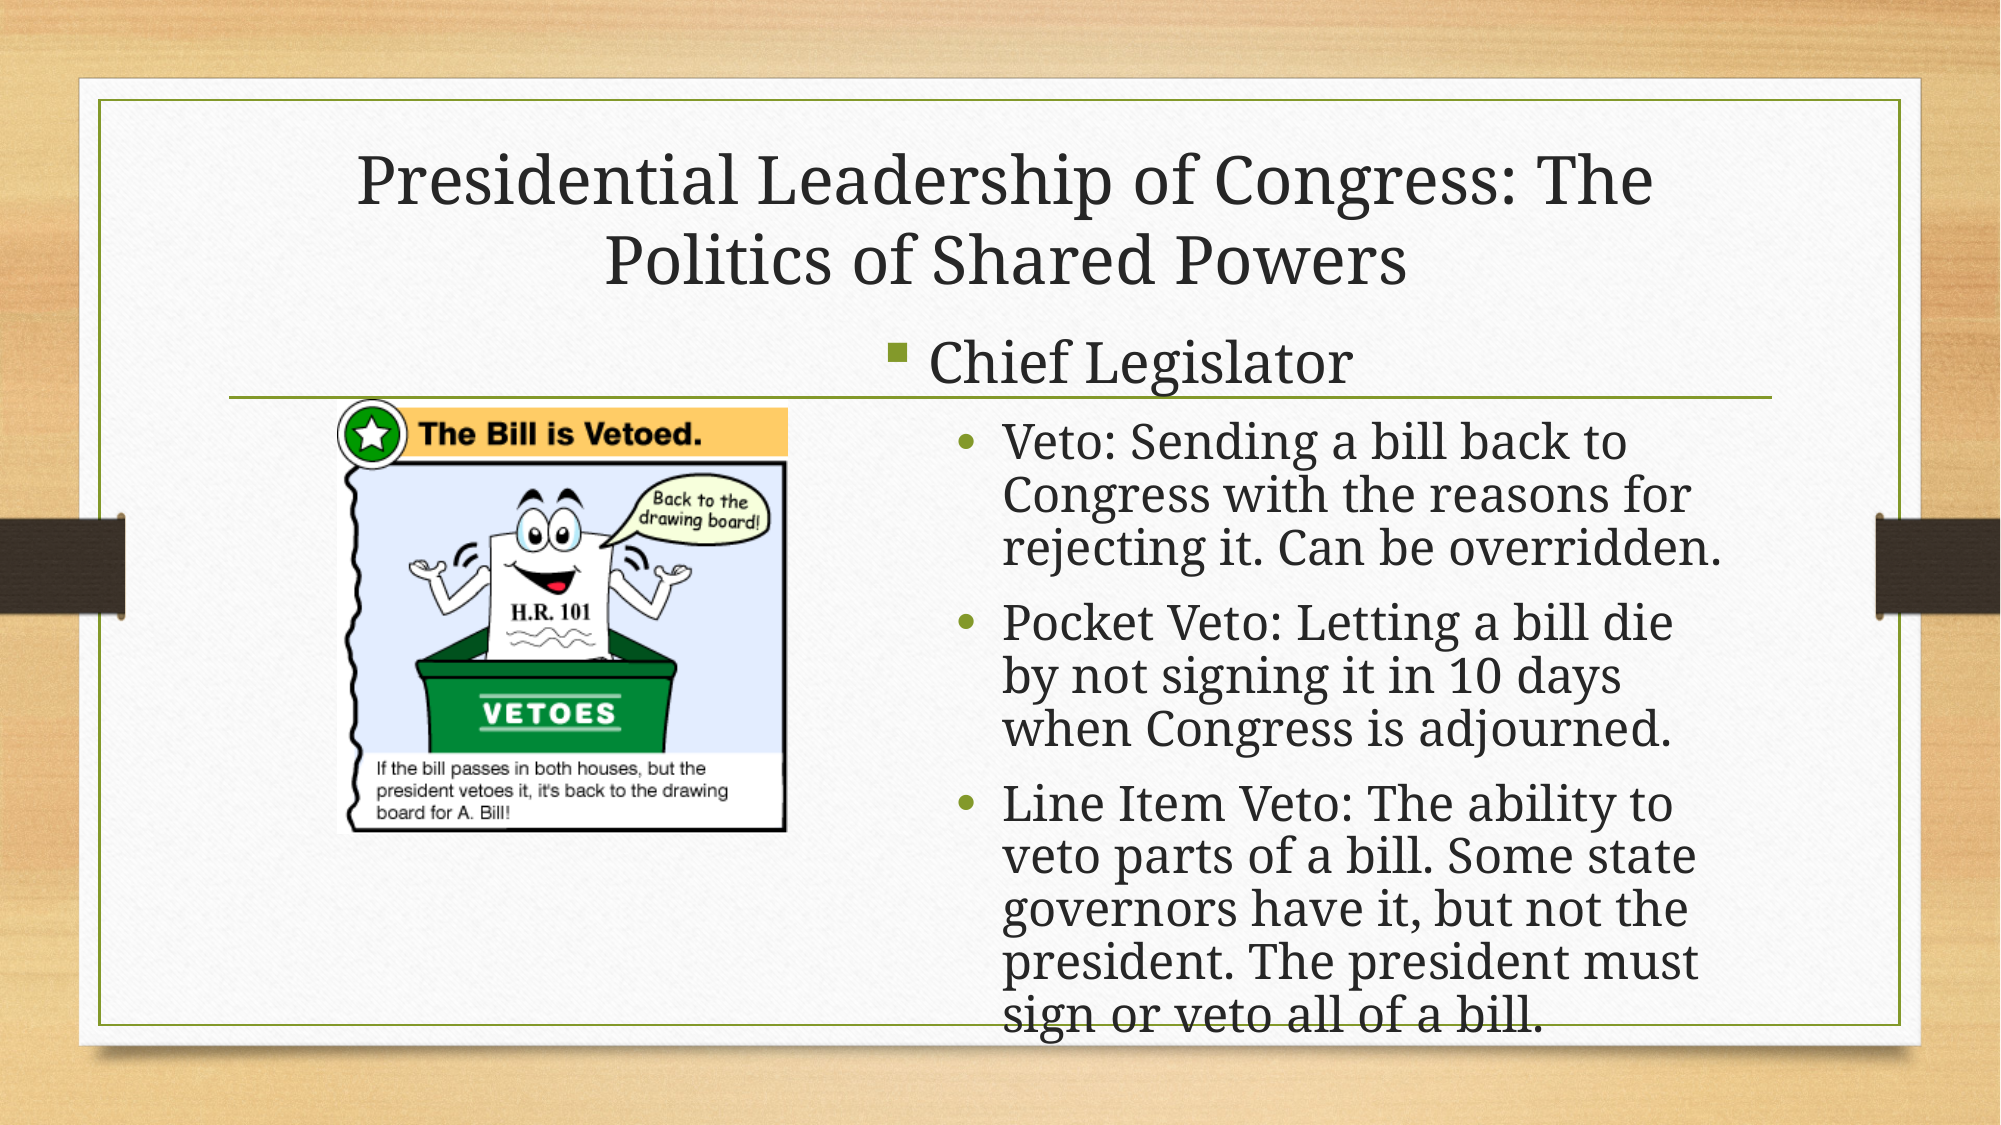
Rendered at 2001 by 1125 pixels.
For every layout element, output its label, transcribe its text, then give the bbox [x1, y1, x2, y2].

list Chief Legislator Veto: Sending a bill back to Congress with the reasons for rejecting it. Can be overridden. Pocket Veto: Letting a bill die by not signing it in 10 days when Congress is adjourned. Line Item Veto: The ability to veto parts of a bill. Some state governors have it, but not the president. The president must sign or veto all of a bill. [867, 326, 1743, 1064]
picture [0, 0, 2001, 1125]
title Presidential Leadership of Congress: The Politics of Shared Powers [337, 128, 1677, 308]
